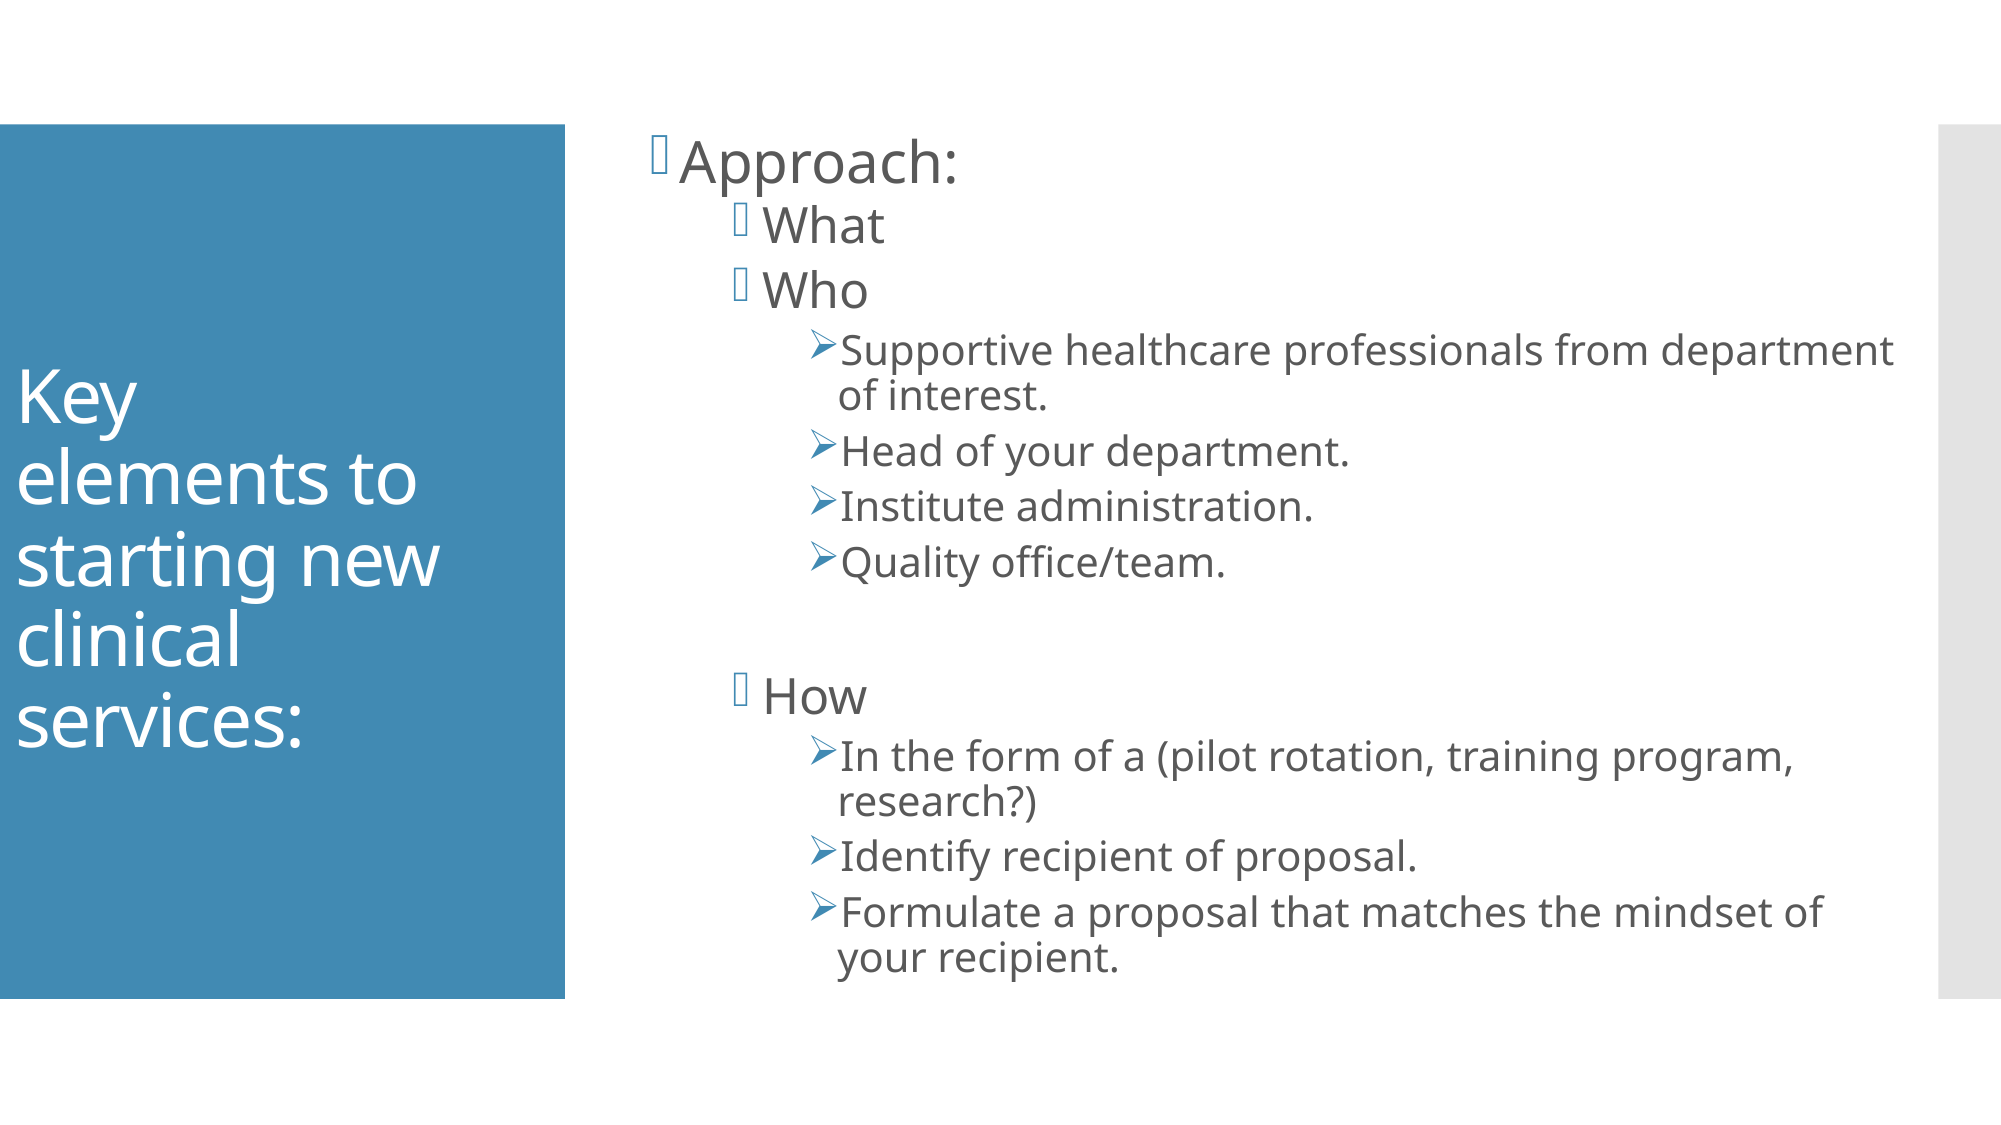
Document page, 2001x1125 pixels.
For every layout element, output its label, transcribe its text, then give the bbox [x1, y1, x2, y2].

list Approach: What Who Supportive healthcare professionals from department of interest. Head of your department. Institute administration. Quality office/team. How In the form of a (pilot rotation, training program, research?) Identify recipient of proposal. Formulate a proposal that matches the mindset of your recipient. [634, 35, 1923, 1080]
title Key elements to starting new clinical services: [0, 184, 484, 939]
